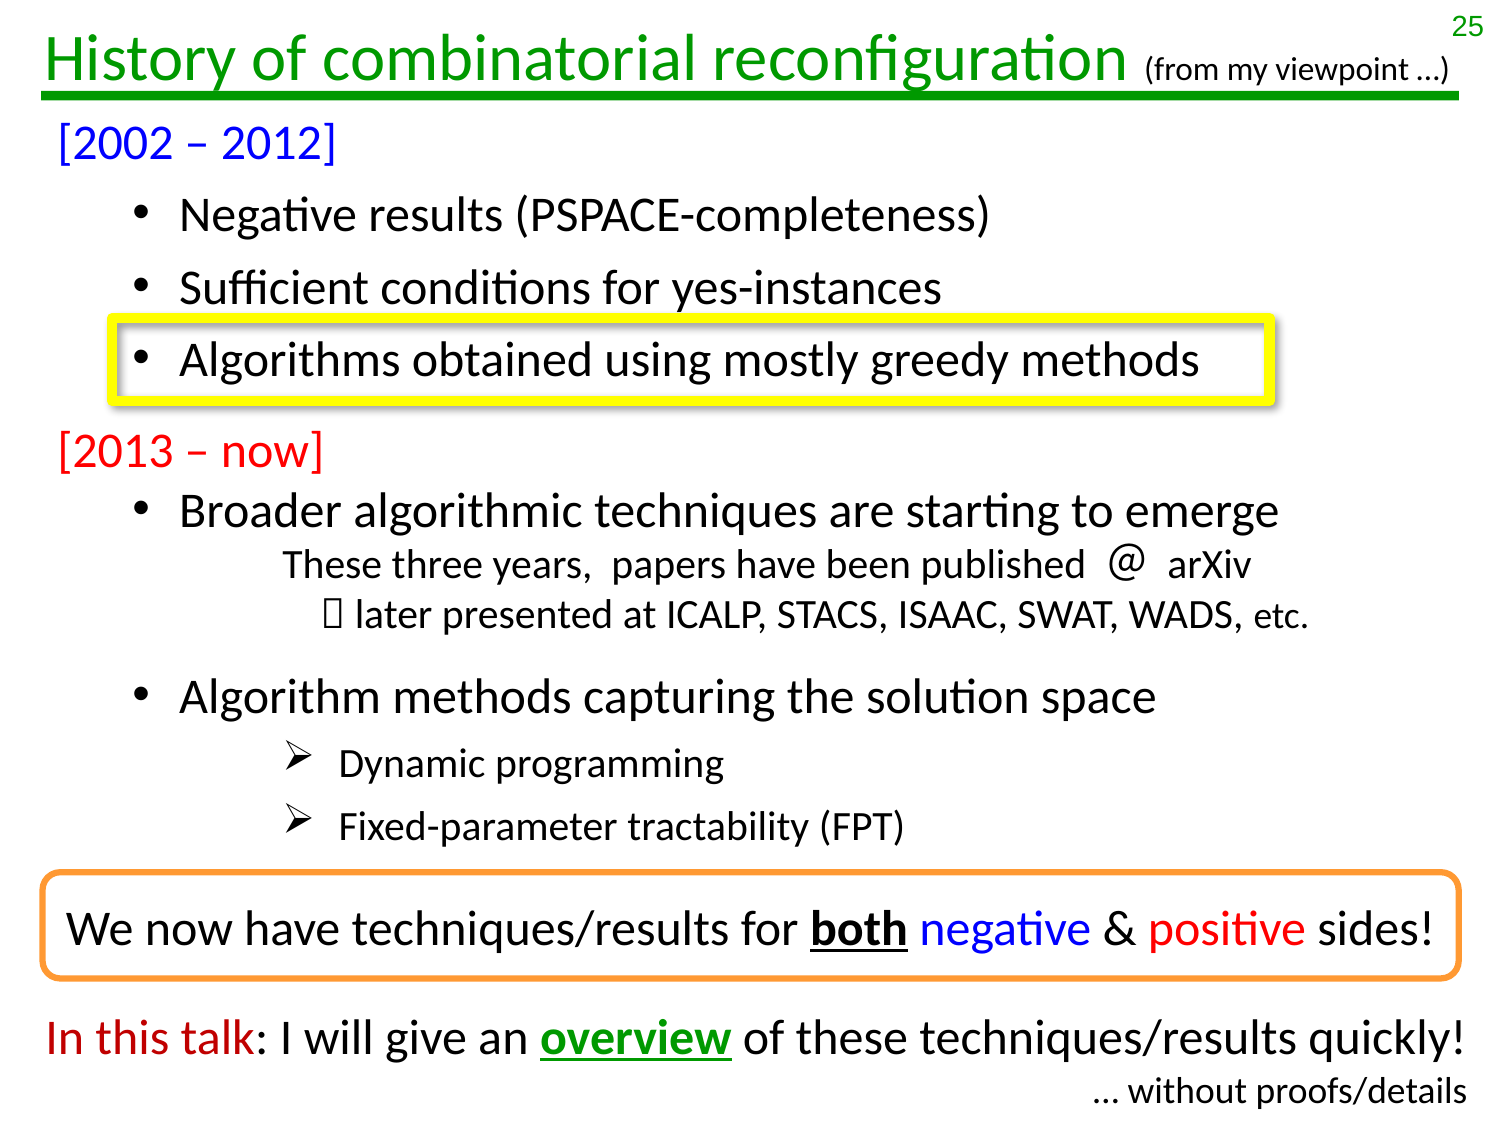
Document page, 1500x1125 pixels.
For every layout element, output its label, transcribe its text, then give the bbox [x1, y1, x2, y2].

slide_number 25 [1148, 0, 1500, 79]
text_box We now have techniques/results for both negative & positive sides! [42, 872, 1459, 979]
text_box In this talk: I will give an overview of these techniques/results quickly! … without proofs/details [30, 996, 1483, 1119]
text_box [112, 318, 1270, 401]
text_box [2002 – 2012] Negative results (PSPACE-completeness) Sufficient conditions for yes-instances Algorithms obtained using mostly greedy methods [42, 101, 1500, 395]
title History of combinatorial reconfiguration (from my viewpoint …) [29, 1, 1495, 106]
